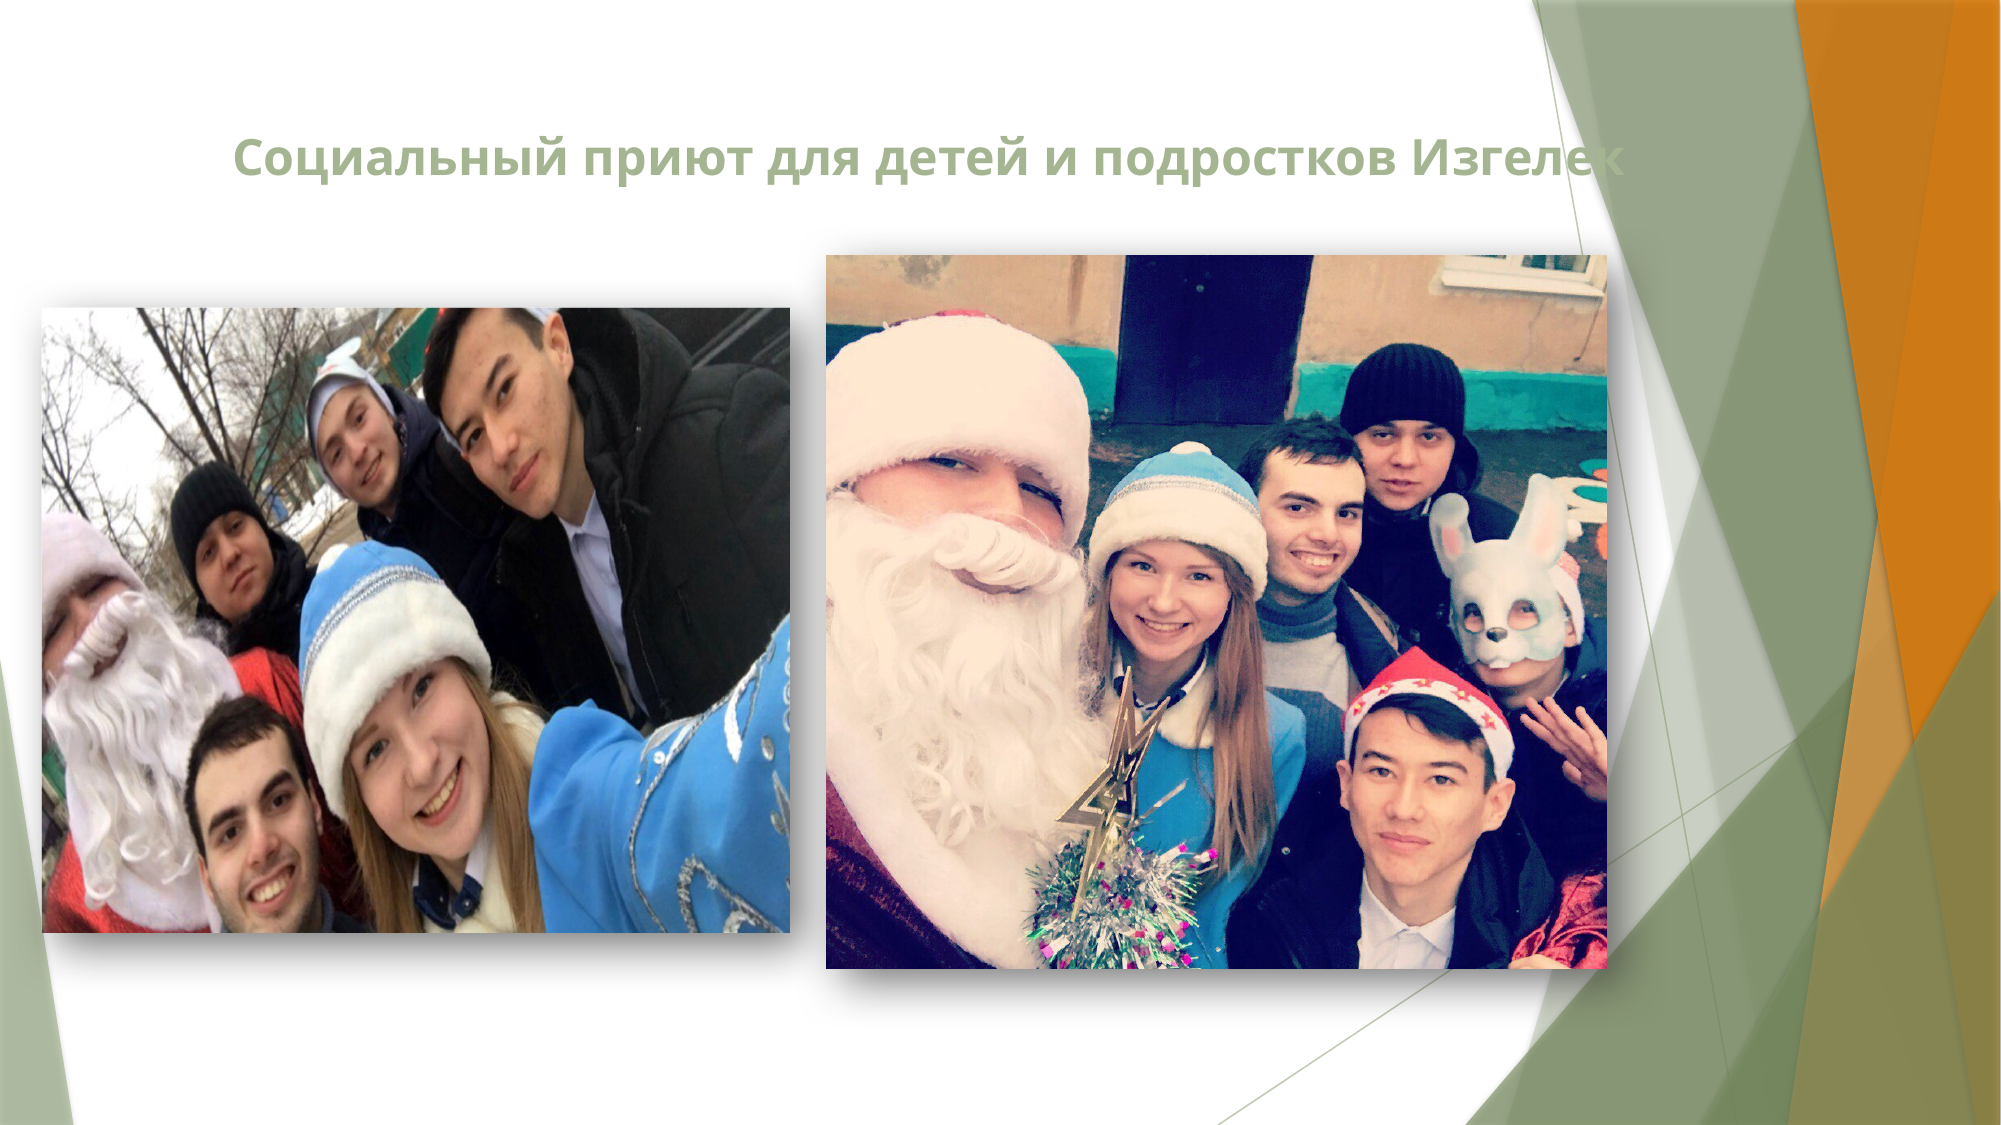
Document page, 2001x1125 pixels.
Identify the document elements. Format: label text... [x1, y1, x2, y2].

text_box Социальный приют для детей и подростков Изгелек [217, 117, 1642, 193]
picture [826, 254, 1607, 970]
picture [42, 245, 790, 995]
